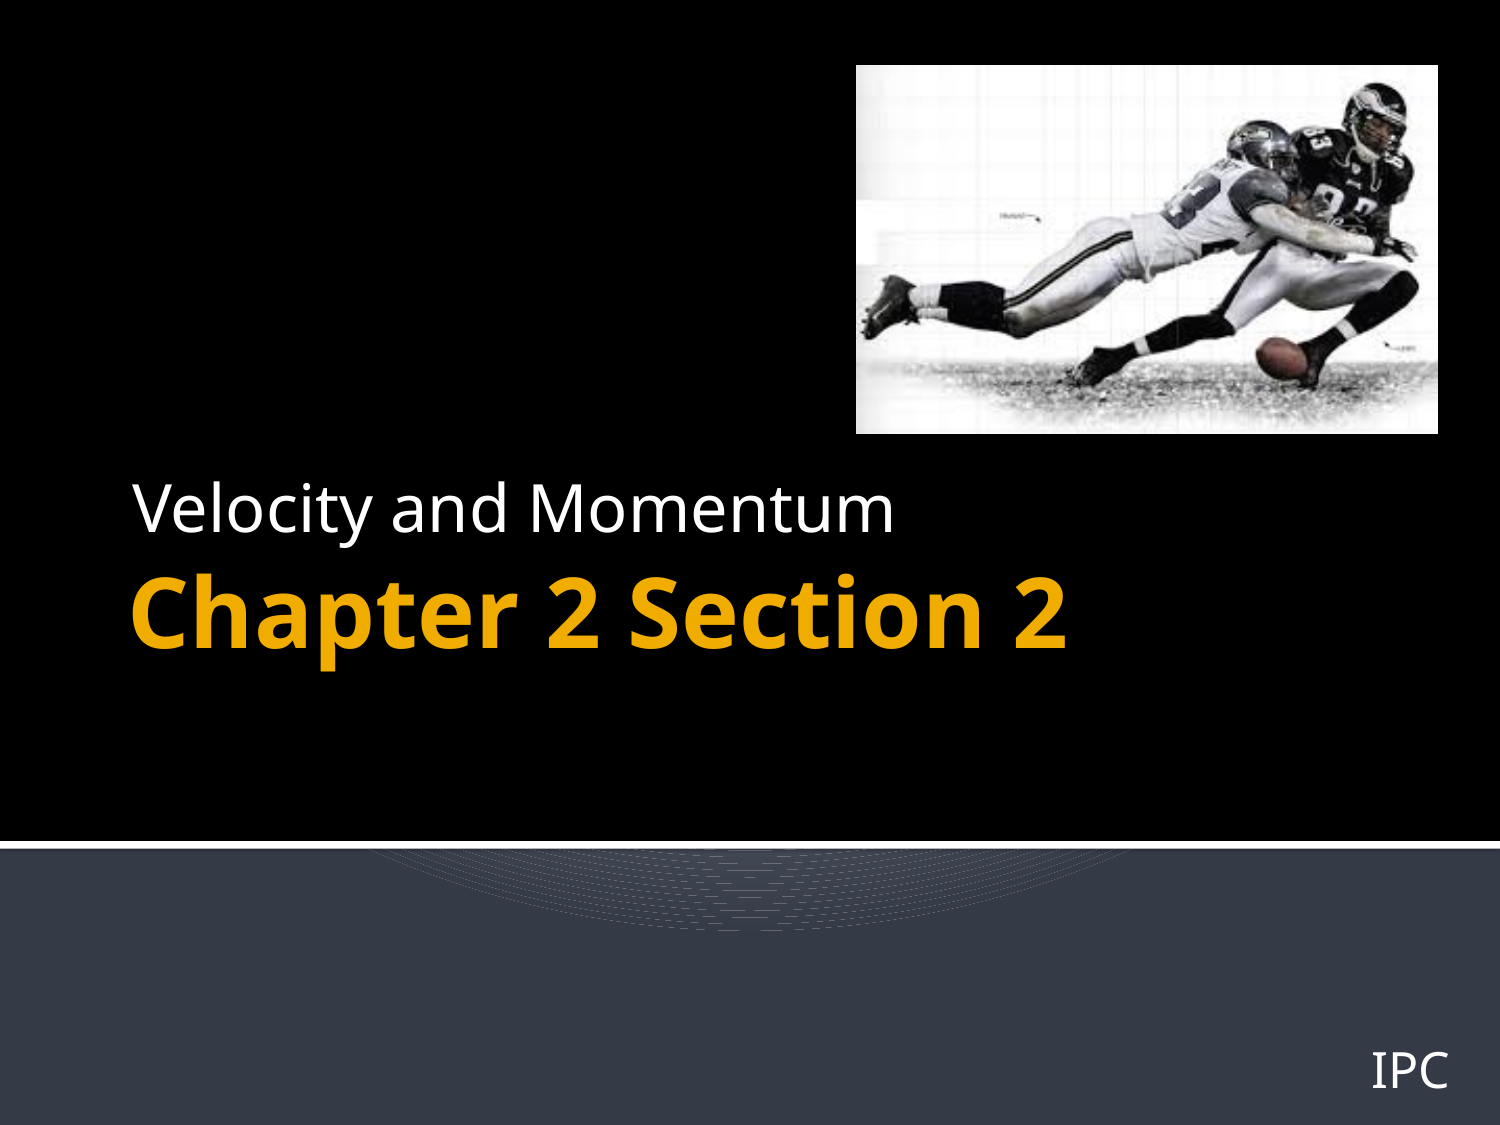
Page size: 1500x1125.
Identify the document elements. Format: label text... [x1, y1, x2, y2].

title Chapter 2 Section 2 [112, 550, 1438, 825]
picture [856, 65, 1438, 434]
subtitle Velocity and Momentum [112, 299, 1438, 546]
text_box IPC [1357, 1031, 1473, 1107]
